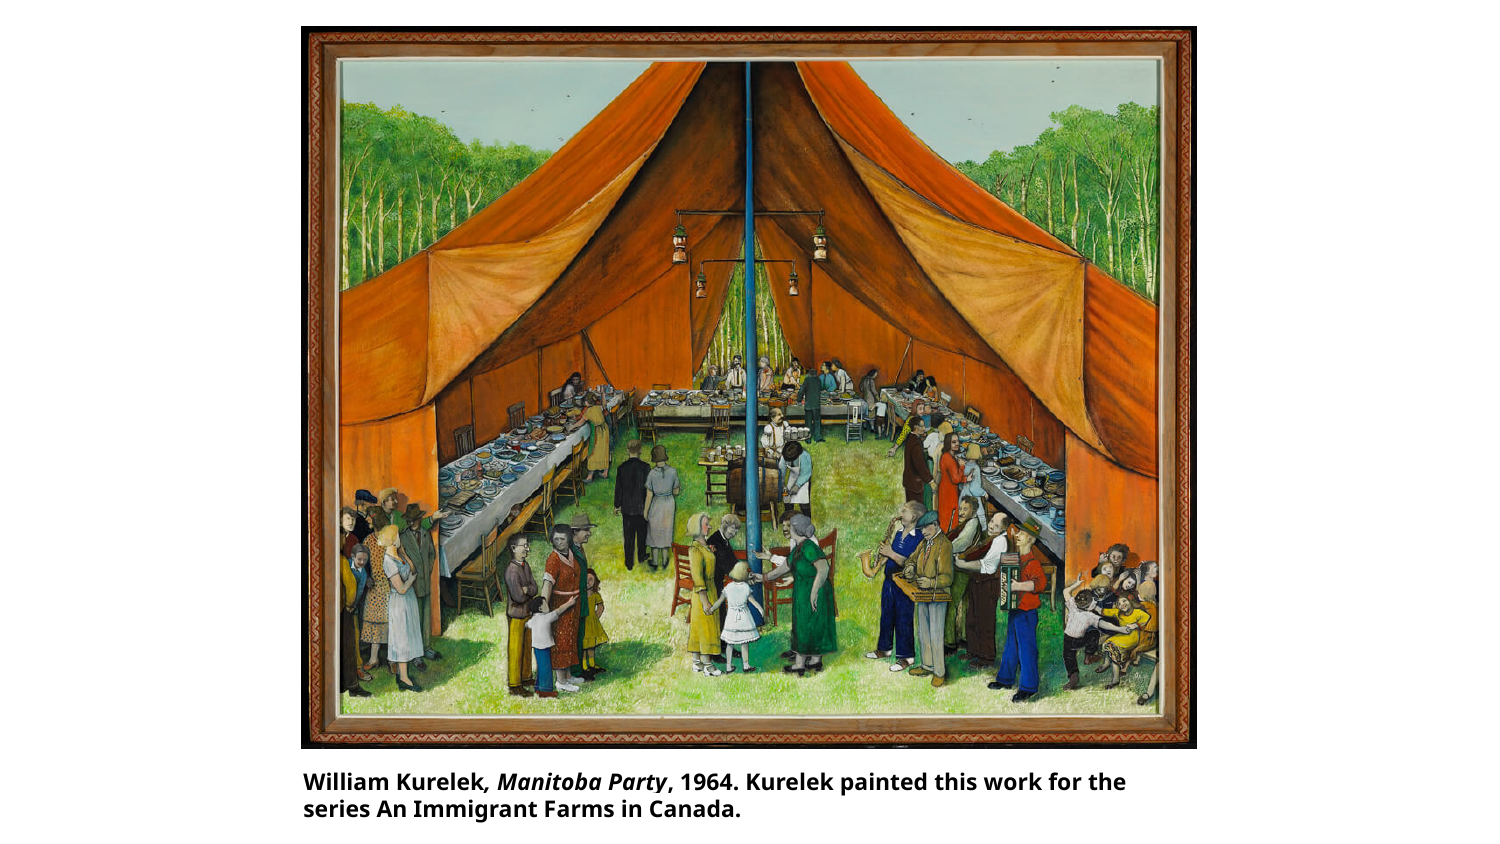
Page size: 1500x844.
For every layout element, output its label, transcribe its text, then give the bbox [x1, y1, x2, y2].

text_box William Kurelek, Manitoba Party, 1964. Kurelek painted this work for the series An Immigrant Farms in Canada. [288, 752, 1180, 827]
picture [301, 26, 1197, 749]
